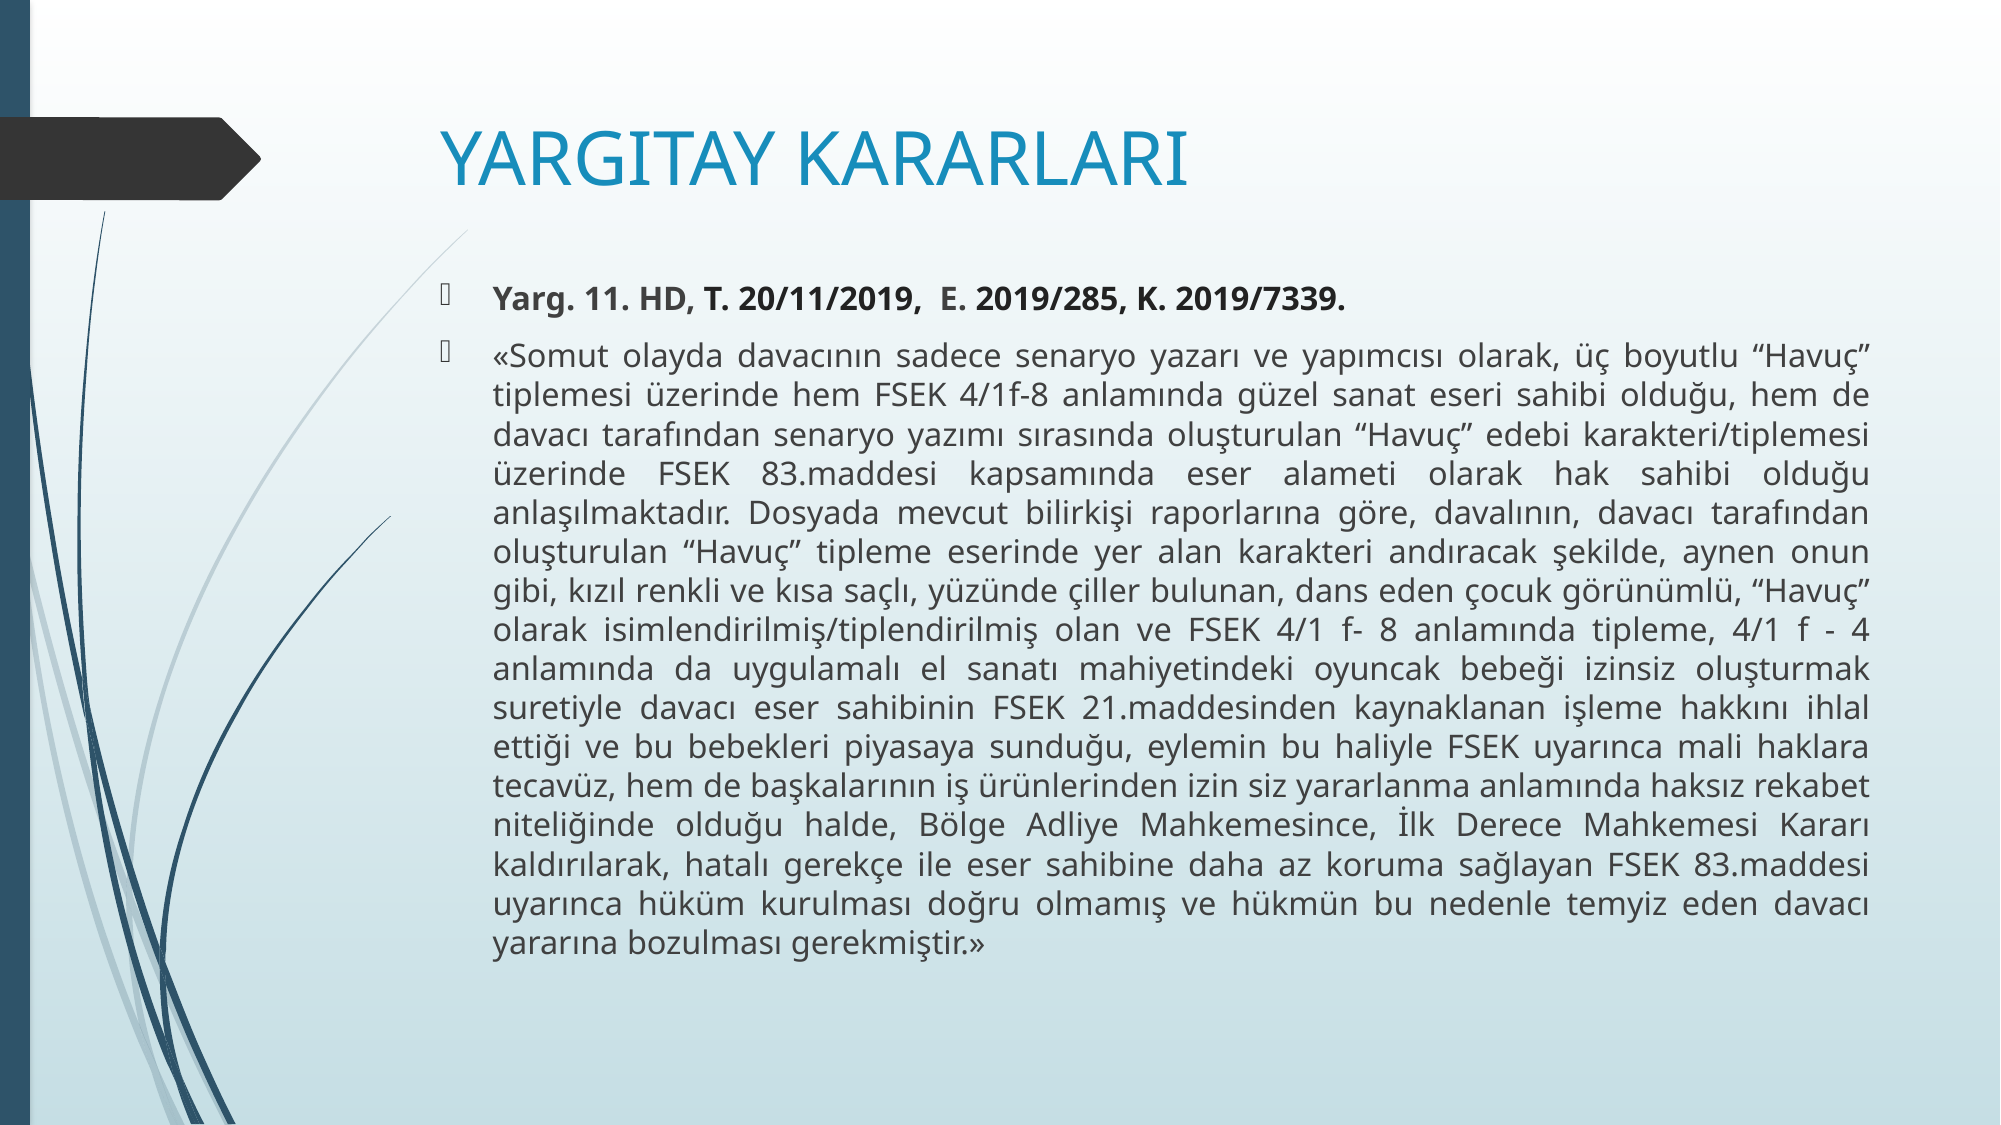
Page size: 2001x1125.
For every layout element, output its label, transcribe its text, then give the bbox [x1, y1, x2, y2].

list Yarg. 11. HD, T. 20/11/2019, E. 2019/285, K. 2019/7339. «Somut olayda davacının sadece senaryo yazarı ve yapımcısı olarak, üç boyutlu “Havuç” tiplemesi üzerinde hem FSEK 4/1f-8 anlamında güzel sanat eseri sahibi olduğu, hem de davacı tarafından senaryo yazımı sırasında oluşturulan “Havuç” edebi karakteri/tiplemesi üzerinde FSEK 83.maddesi kapsamında eser alameti olarak hak sahibi olduğu anlaşılmaktadır. Dosyada mevcut bilirkişi raporlarına göre, davalının, davacı tarafından oluşturulan “Havuç” tipleme eserinde yer alan karakteri andıracak şekilde, aynen onun gibi, kızıl renkli ve kısa saçlı, yüzünde çiller bulunan, dans eden çocuk görünümlü, “Havuç” olarak isimlendirilmiş/tiplendirilmiş olan ve FSEK 4/1 f- 8 anlamında tipleme, 4/1 f - 4 anlamında da uygulamalı el sanatı mahiyetindeki oyuncak bebeği izinsiz oluşturmak suretiyle davacı eser sahibinin FSEK 21.maddesinden kaynaklanan işleme hakkını ihlal ettiği ve bu bebekleri piyasaya sunduğu, eylemin bu haliyle FSEK uyarınca mali haklara tecavüz, hem de başkalarının iş ürünlerinden izin siz yararlanma anlamında haksız rekabet niteliğinde olduğu halde, Bölge Adliye Mahkemesince, İlk Derece Mahkemesi Kararı kaldırılarak, hatalı gerekçe ile eser sahibine daha az koruma sağlayan FSEK 83.maddesi uyarınca hüküm kurulması doğru olmamış ve hükmün bu nedenle temyiz eden davacı yararına bozulması gerekmiştir.» [424, 270, 1888, 970]
title YARGITAY KARARLARI [425, 102, 1888, 270]
